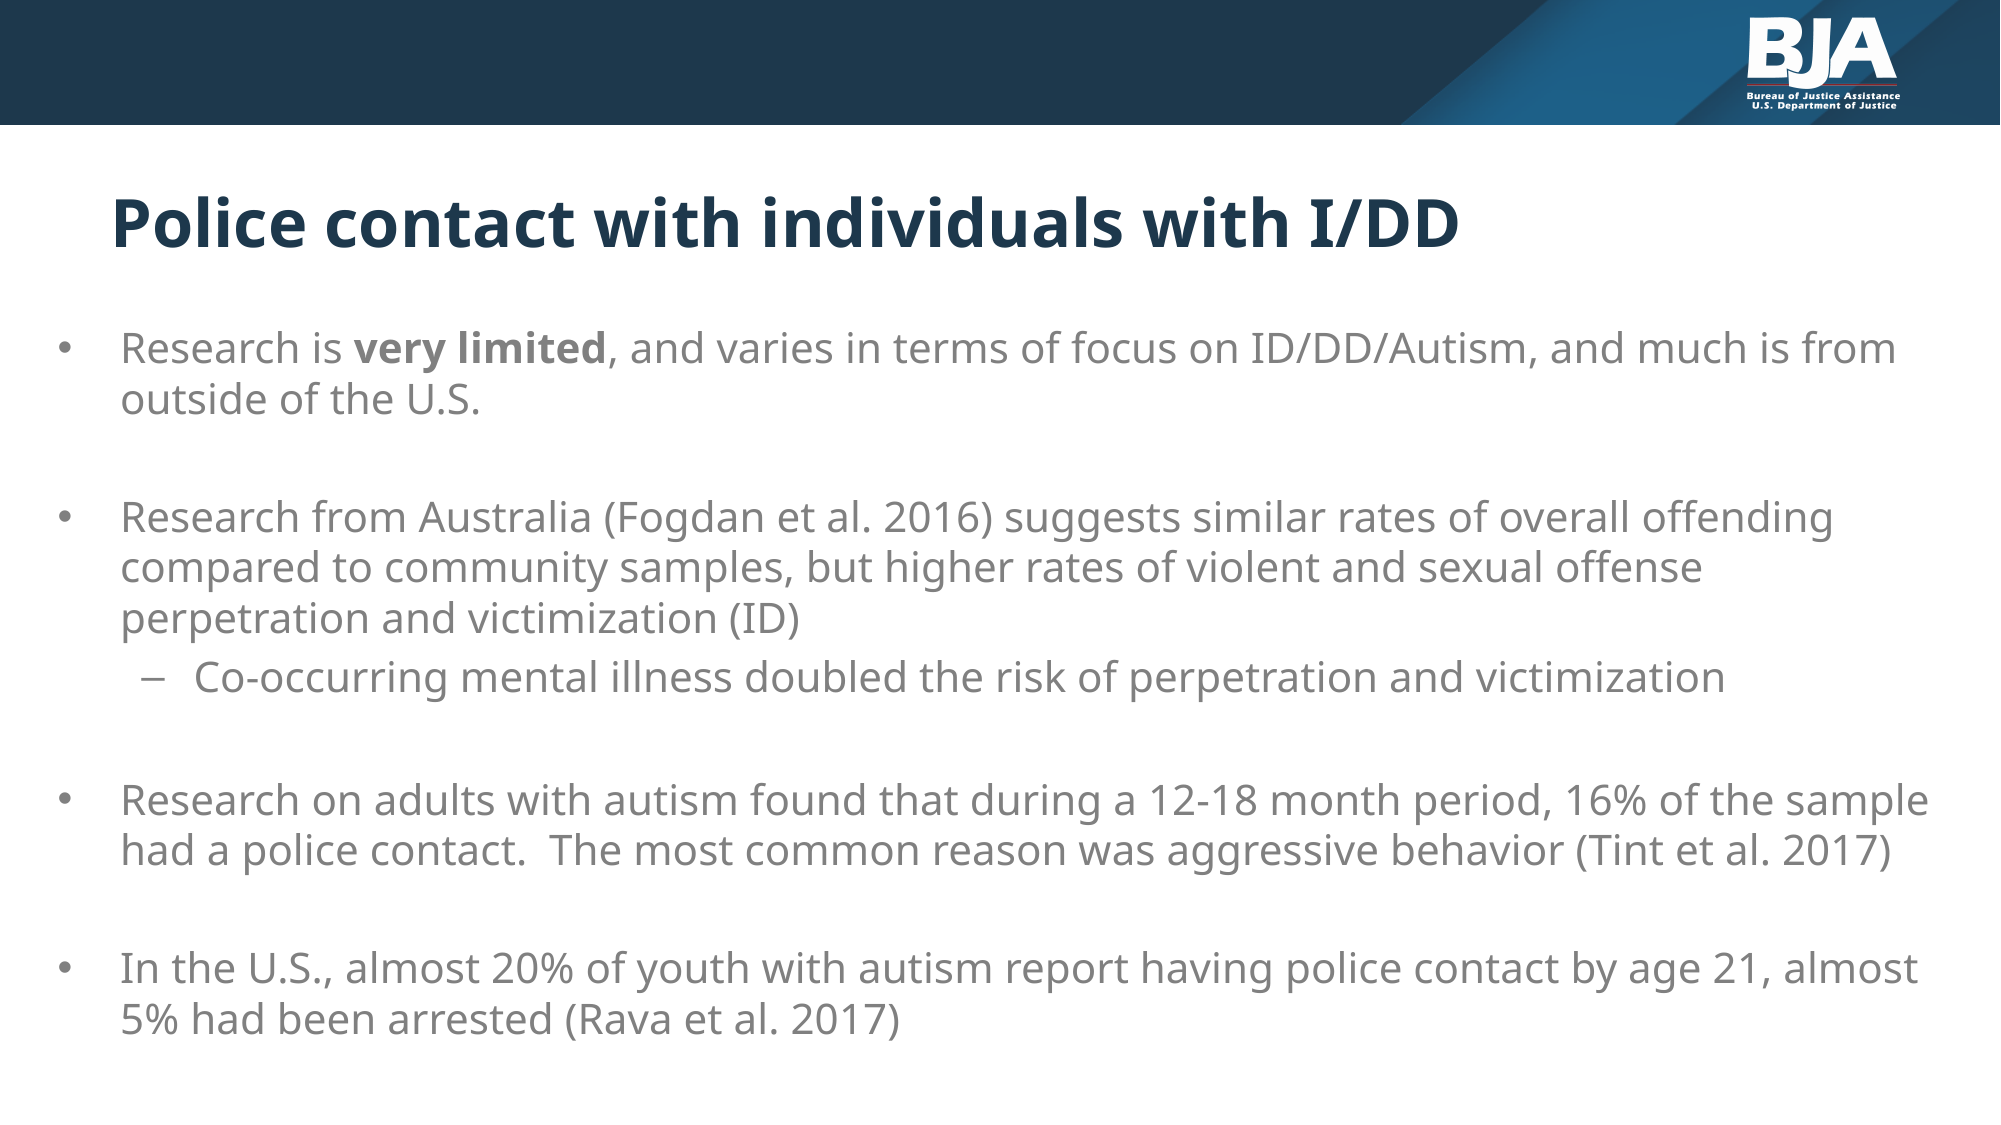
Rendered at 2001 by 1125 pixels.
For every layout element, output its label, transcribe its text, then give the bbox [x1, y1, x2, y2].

picture [0, 0, 2000, 125]
title Police contact with individuals with I/DD [95, 126, 1896, 314]
list Research is very limited, and varies in terms of focus on ID/DD/Autism, and much is from outside of the U.S. Research from Australia (Fogdan et al. 2016) suggests similar rates of overall offending compared to community samples, but higher rates of violent and sexual offense perpetration and victimization (ID) Co-occurring mental illness doubled the risk of perpetration and victimization Research on adults with autism found that during a 12-18 month period, 16% of the sample had a police contact. The most common reason was aggressive behavior (Tint et al. 2017) In the U.S., almost 20% of youth with autism report having police contact by age 21, almost 5% had been arrested (Rava et al. 2017) [42, 314, 1948, 1109]
